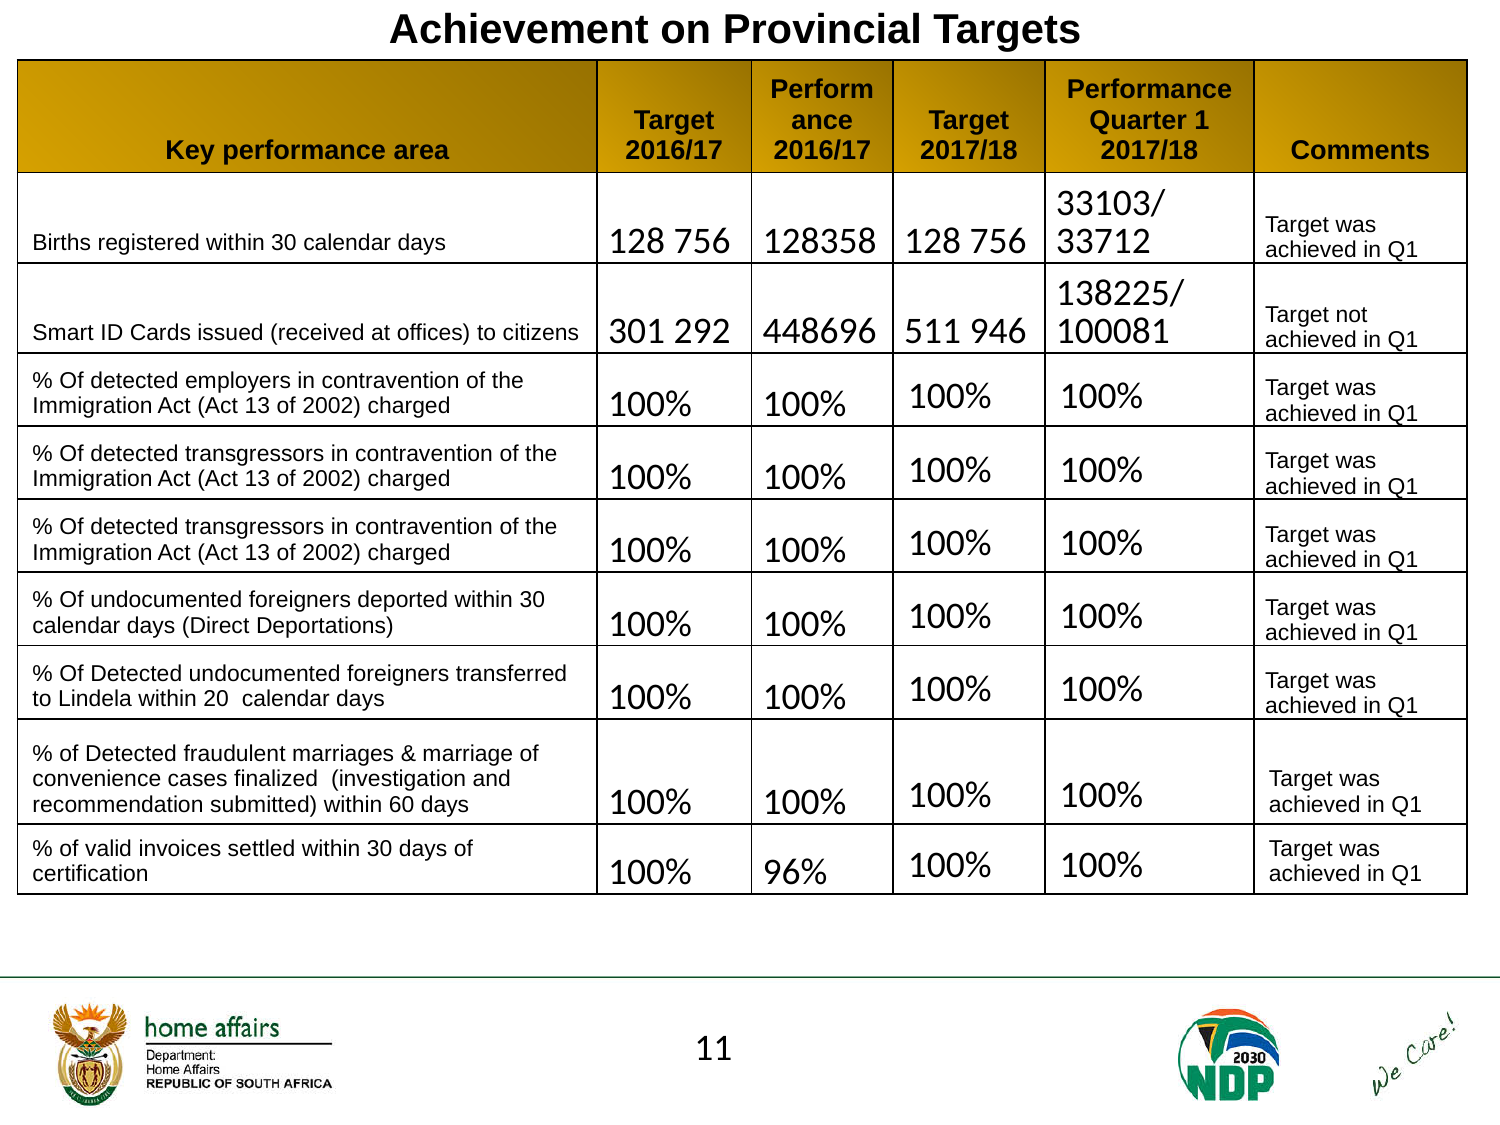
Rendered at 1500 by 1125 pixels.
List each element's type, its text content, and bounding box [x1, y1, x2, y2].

table_cell 100% [752, 646, 892, 718]
table_cell % of valid invoices settled within 30 days of certification [18, 825, 596, 893]
table_cell Smart ID Cards issued (received at offices) to citizens [18, 264, 596, 352]
text_box Achievement on Provincial Targets [38, 0, 1444, 59]
table_cell 100% [894, 427, 1044, 498]
table_cell 100% [598, 427, 751, 498]
table_header Performance 2016/17 [752, 61, 892, 172]
table_cell 128 756 [894, 173, 1044, 262]
table_cell Target was achieved in Q1 [1255, 573, 1466, 645]
table_cell 100% [598, 500, 751, 571]
table_cell 128358 [752, 173, 892, 262]
table_cell Target not achieved in Q1 [1255, 264, 1466, 352]
table_cell Target was achieved in Q1 [1255, 646, 1466, 718]
table_cell 100% [752, 354, 892, 425]
table_cell 138225/ 100081 [1046, 264, 1253, 352]
table_cell Target was achieved in Q1 [1255, 173, 1466, 262]
table_cell 301 292 [598, 264, 751, 352]
table_cell Target was achieved in Q1 [1255, 500, 1466, 571]
table_cell 100% [1046, 500, 1253, 571]
table_cell 33103/ 33712 [1046, 173, 1253, 262]
table_cell 100% [598, 646, 751, 718]
table_cell 100% [598, 825, 751, 893]
table_header Performance Quarter 1 2017/18 [1046, 61, 1253, 172]
table_cell Target was achieved in Q1 [1255, 354, 1466, 425]
table_cell 100% [752, 500, 892, 571]
table_header Target 2016/17 [598, 61, 751, 172]
table_cell % Of detected transgressors in contravention of the Immigration Act (Act 13 of 2002) charged [18, 427, 596, 498]
table_cell 100% [752, 573, 892, 645]
table_cell Target was achieved in Q1 [1255, 720, 1466, 823]
table_cell 100% [1046, 825, 1253, 893]
table_cell 448696 [752, 264, 892, 352]
table_cell % Of detected employers in contravention of the Immigration Act (Act 13 of 2002) charged [18, 354, 596, 425]
table_header Key performance area [18, 61, 596, 172]
table_cell % Of undocumented foreigners deported within 30 calendar days (Direct Deportations) [18, 573, 596, 645]
table_cell 100% [894, 500, 1044, 571]
table_cell 100% [598, 573, 751, 645]
table_cell Target was achieved in Q1 [1255, 825, 1466, 893]
table_cell 100% [598, 354, 751, 425]
table_cell 100% [1046, 720, 1253, 823]
table_cell 100% [894, 354, 1044, 425]
table_cell 96% [752, 825, 892, 893]
table_cell 100% [894, 646, 1044, 718]
table_header Comments [1255, 61, 1466, 172]
table_cell Births registered within 30 calendar days [18, 173, 596, 262]
text_box 11 [679, 1015, 785, 1076]
table_cell % of Detected fraudulent marriages & marriage of convenience cases finalized (investigation and recommendation submitted) within 60 days [18, 720, 596, 823]
table_cell 100% [894, 720, 1044, 823]
table_cell 100% [752, 427, 892, 498]
table_cell 100% [752, 720, 892, 823]
table_cell Target was achieved in Q1 [1255, 427, 1466, 498]
table_cell % Of detected transgressors in contravention of the Immigration Act (Act 13 of 2002) charged [18, 500, 596, 571]
table_cell 100% [1046, 646, 1253, 718]
table_cell 511 946 [894, 264, 1044, 352]
table_cell 100% [1046, 573, 1253, 645]
picture [0, 0, 1500, 1125]
table_cell 100% [1046, 427, 1253, 498]
table_cell 100% [894, 573, 1044, 645]
table_cell 128 756 [598, 173, 751, 262]
table_cell 100% [894, 825, 1044, 893]
table_cell 100% [1046, 354, 1253, 425]
table_header Target 2017/18 [894, 61, 1044, 172]
table_cell % Of Detected undocumented foreigners transferred to Lindela within 20 calendar days [18, 646, 596, 718]
table_cell 100% [598, 720, 751, 823]
